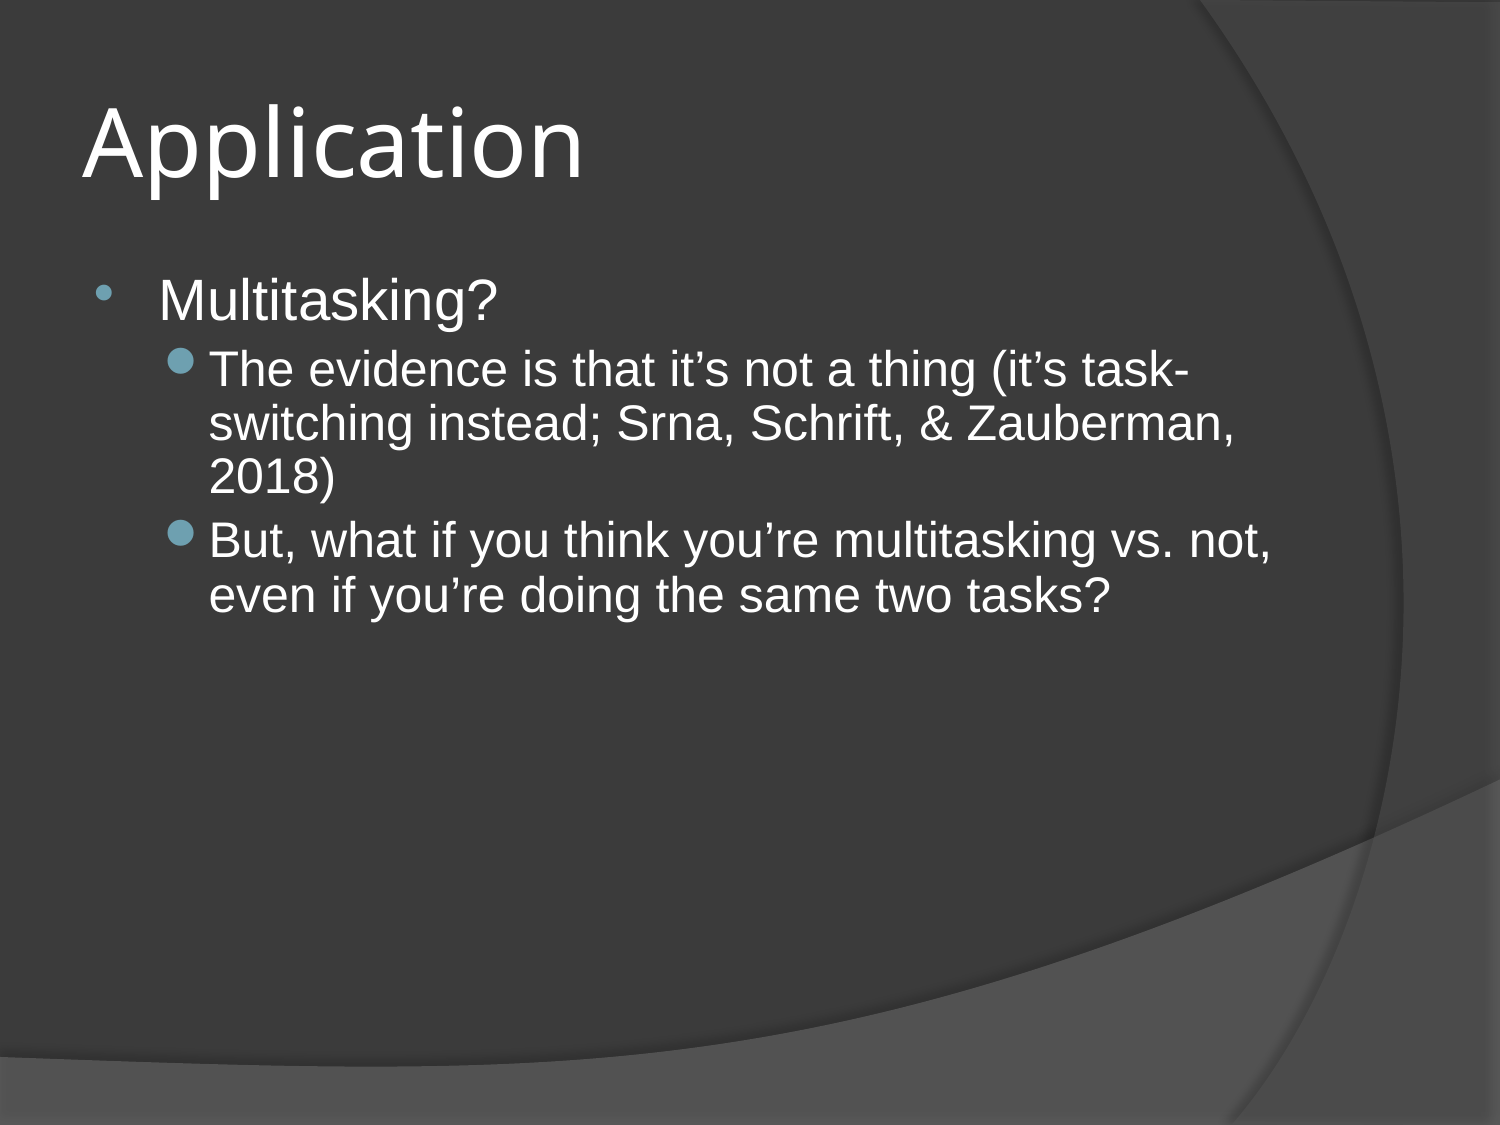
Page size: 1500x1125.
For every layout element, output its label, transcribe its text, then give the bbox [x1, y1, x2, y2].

list Multitasking? The evidence is that it’s not a thing (it’s task-switching instead; Srna, Schrift, & Zauberman, 2018) But, what if you think you’re multitasking vs. not, even if you’re doing the same two tasks? [75, 262, 1300, 1005]
title Application [75, 45, 1300, 233]
